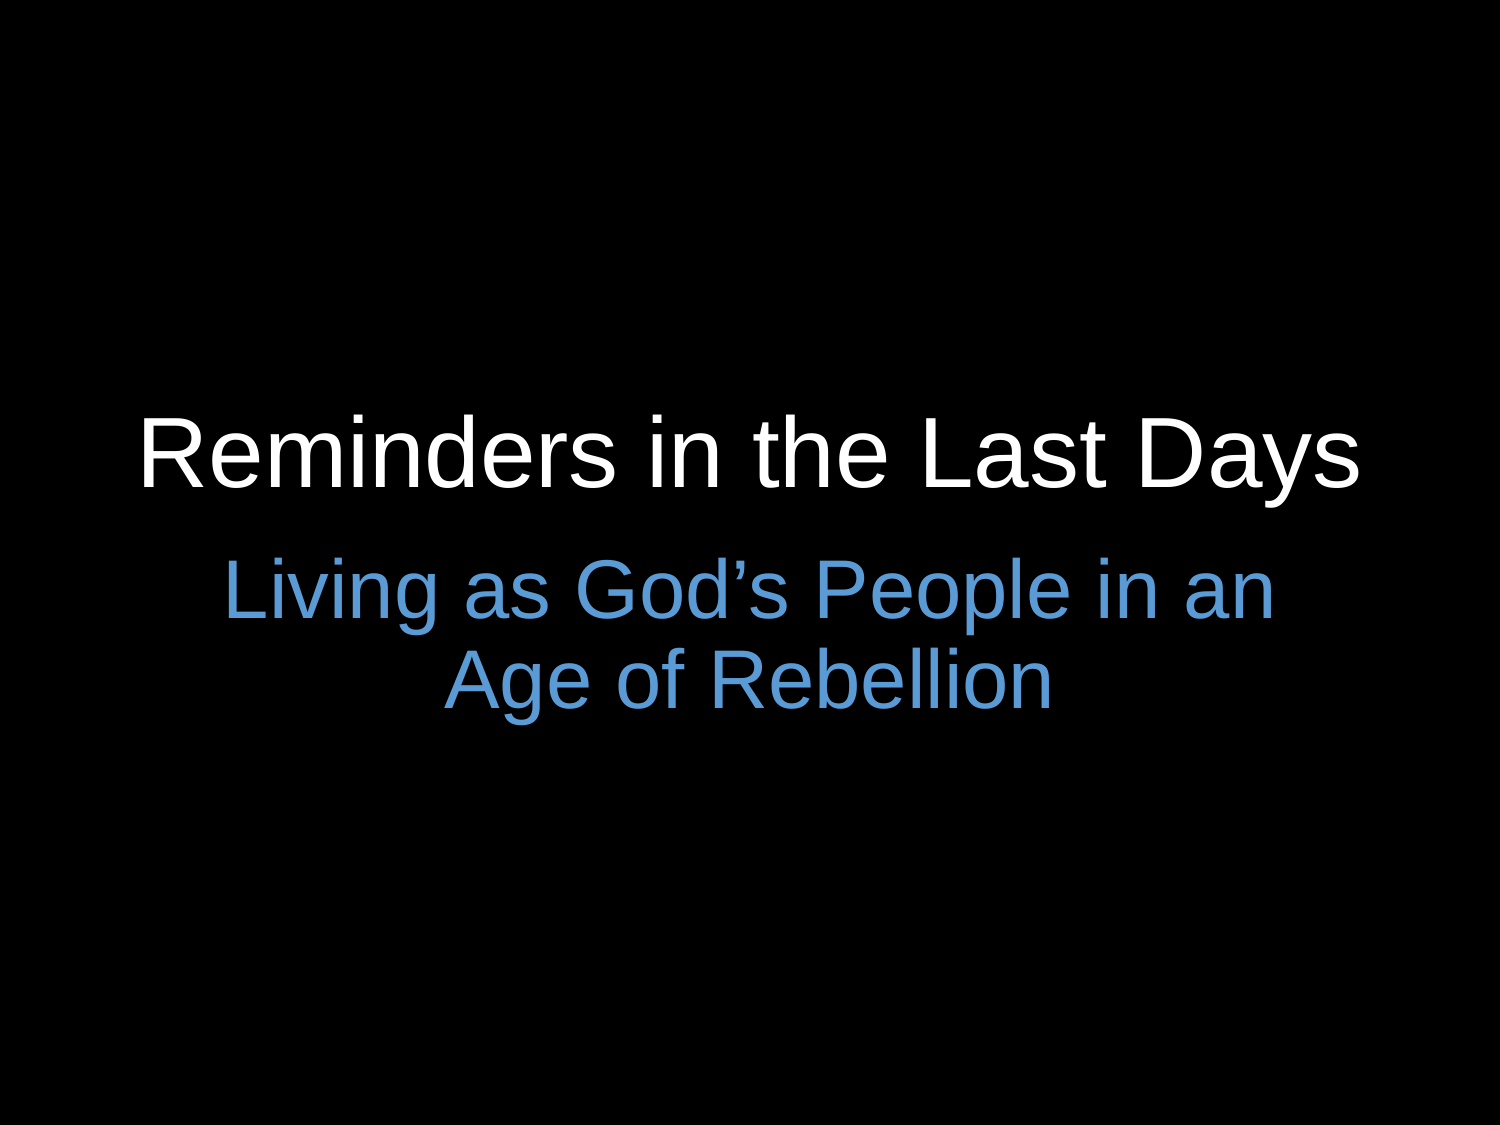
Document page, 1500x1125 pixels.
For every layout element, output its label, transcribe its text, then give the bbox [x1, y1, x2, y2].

subtitle Living as God’s People in an Age of Rebellion [187, 539, 1313, 792]
title Reminders in the Last Days [112, 184, 1388, 517]
